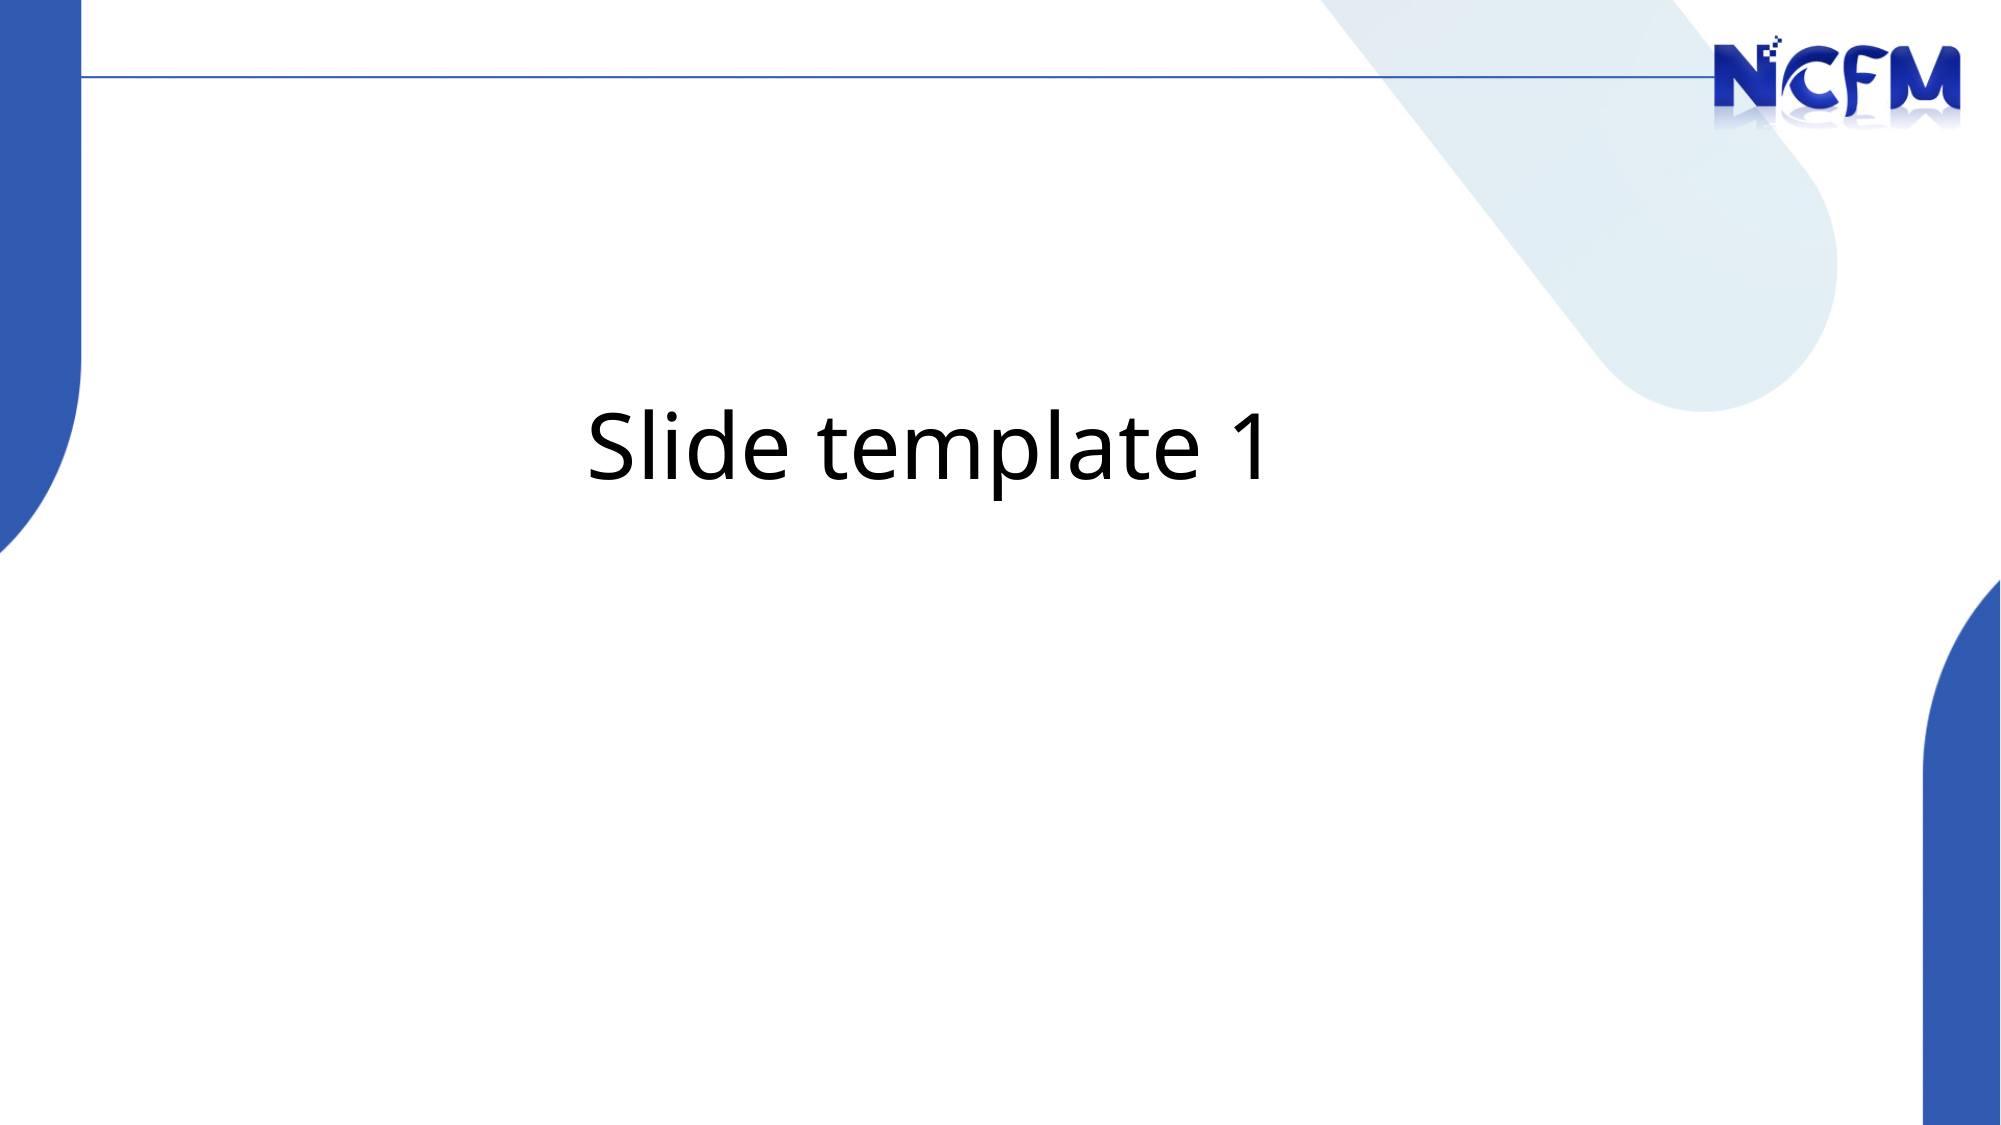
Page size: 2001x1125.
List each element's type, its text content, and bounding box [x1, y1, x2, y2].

text_box Slide template 1 [70, 289, 1796, 507]
picture [0, 0, 2001, 1125]
